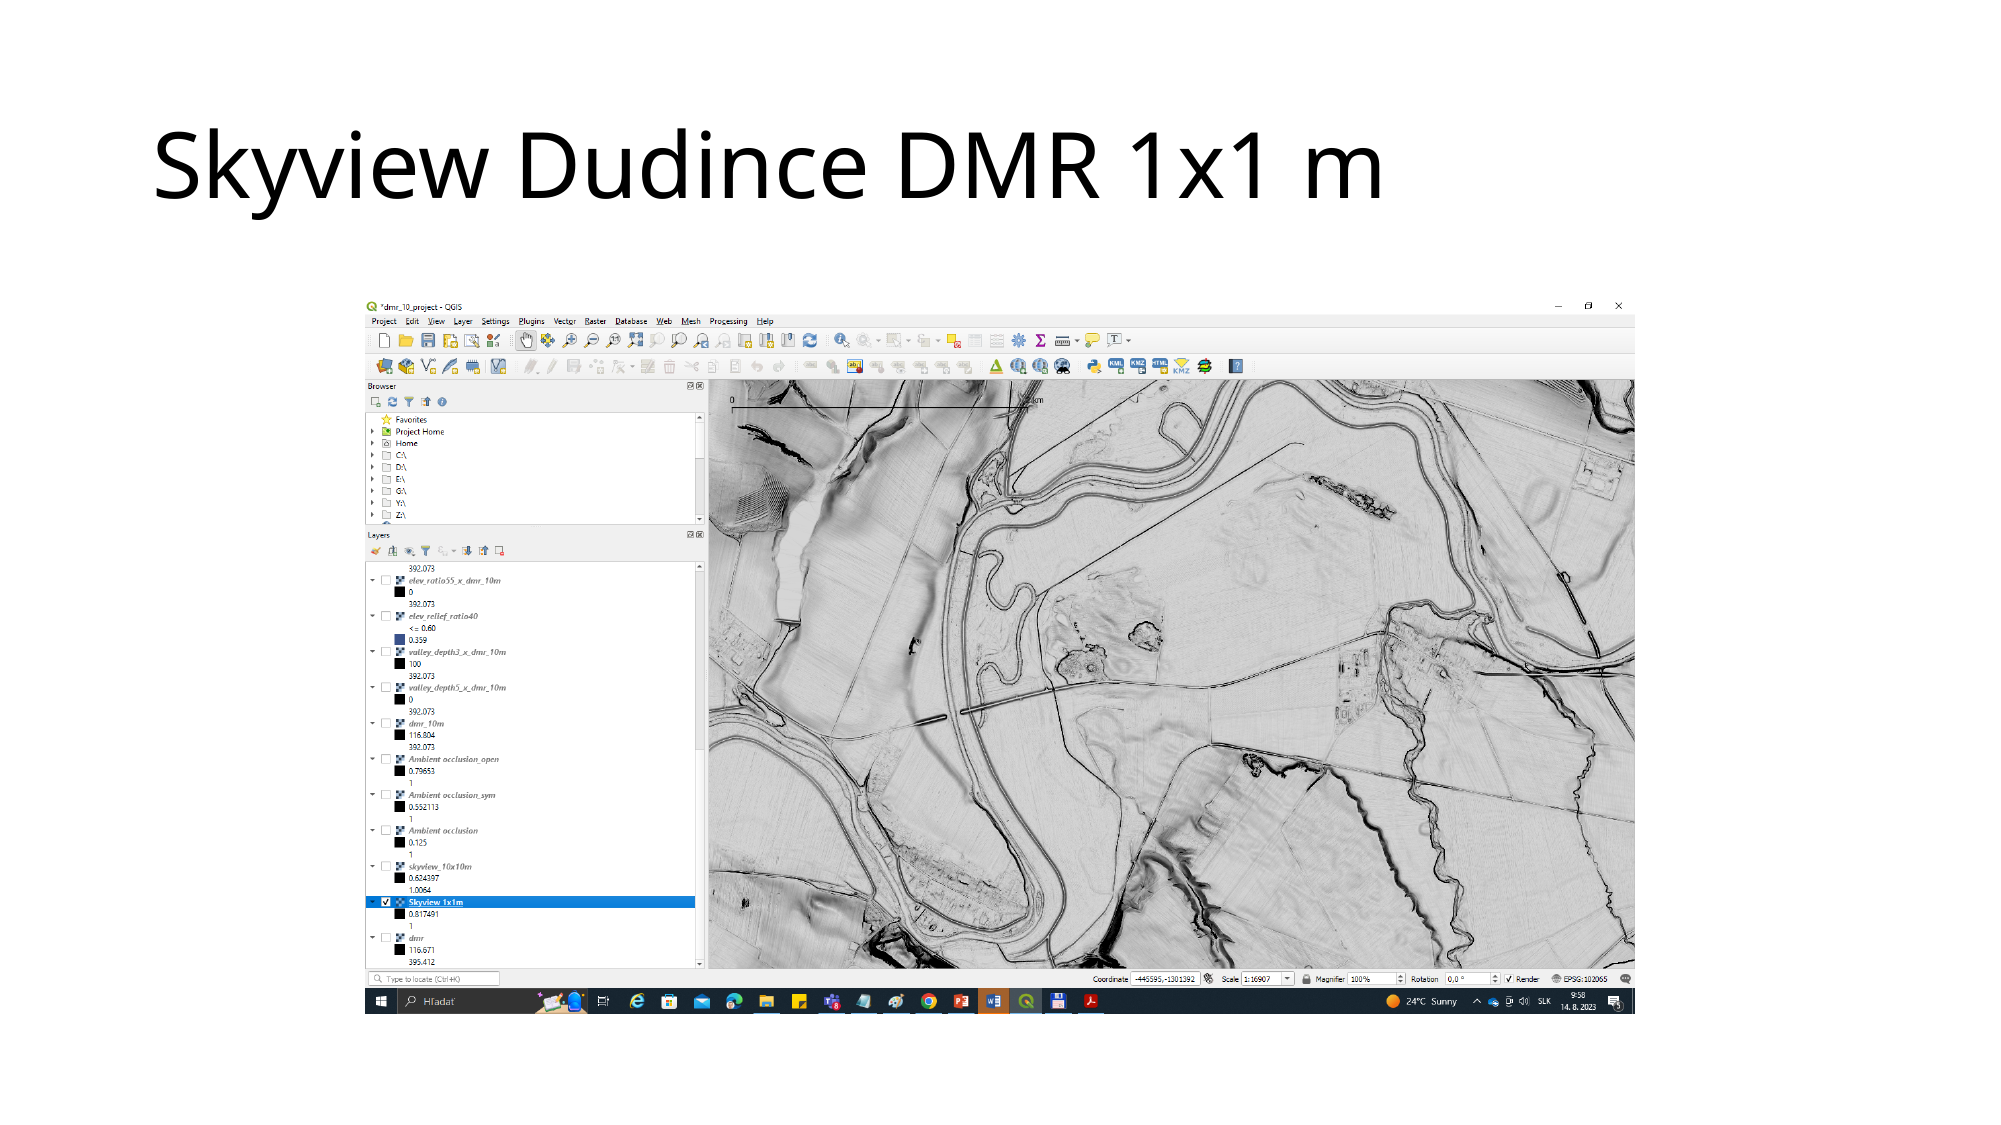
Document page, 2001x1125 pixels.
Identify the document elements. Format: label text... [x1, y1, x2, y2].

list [365, 299, 1635, 1014]
title Skyview Dudince DMR 1x1 m [137, 59, 1863, 278]
